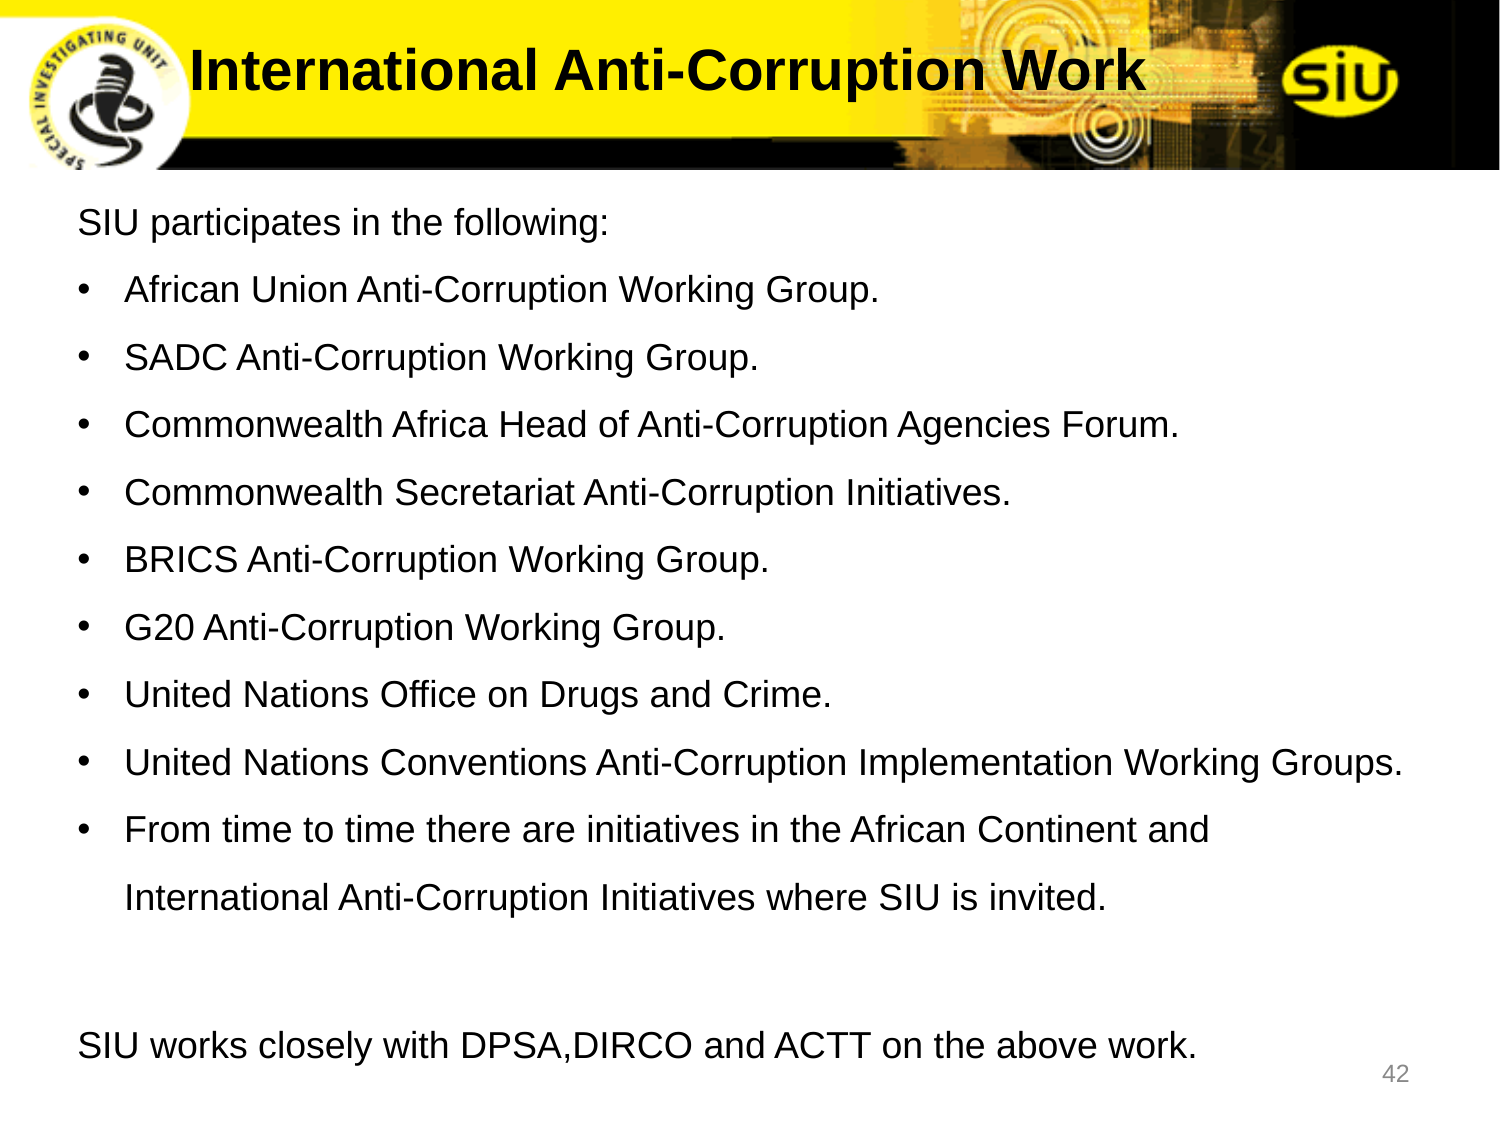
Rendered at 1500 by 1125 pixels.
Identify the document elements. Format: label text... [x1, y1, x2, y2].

slide_number 42 [1074, 1073, 1425, 1103]
title International Anti-Corruption Work [174, 24, 1413, 150]
picture [0, 0, 1500, 170]
text_box SIU participates in the following: African Union Anti-Corruption Working Group. SADC Anti-Corruption Working Group. Commonwealth Africa Head of Anti-Corruption Agencies Forum. Commonwealth Secretariat Anti-Corruption Initiatives. BRICS Anti-Corruption Working Group. G20 Anti-Corruption Working Group. United Nations Office on Drugs and Crime. United Nations Conventions Anti-Corruption Implementation Working Groups. From time to time there are initiatives in the African Continent and International Anti-Corruption Initiatives where SIU is invited. SIU works closely with DPSA,DIRCO and ACTT on the above work. [62, 168, 1438, 1073]
